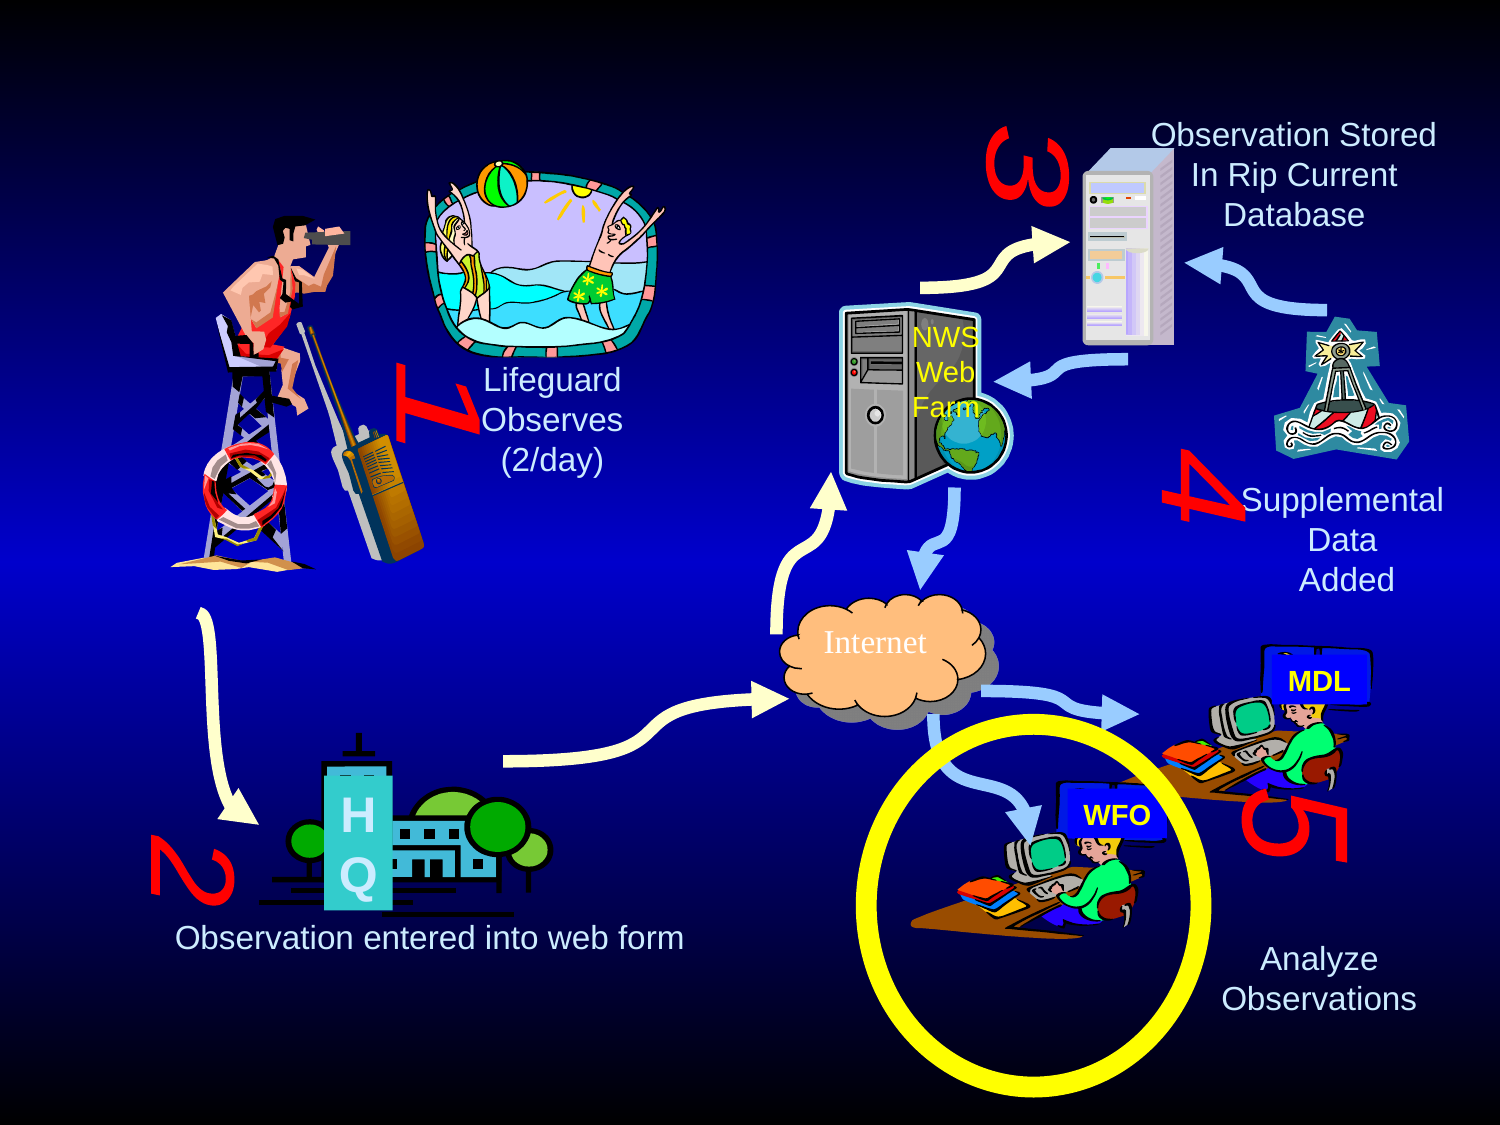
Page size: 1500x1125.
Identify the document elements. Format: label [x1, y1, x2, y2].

text_box [866, 793, 1166, 1088]
text_box [170, 157, 497, 576]
text_box [502, 105, 1455, 762]
text_box [907, 358, 1445, 1009]
text_box [150, 612, 668, 953]
text_box [1161, 262, 1461, 608]
